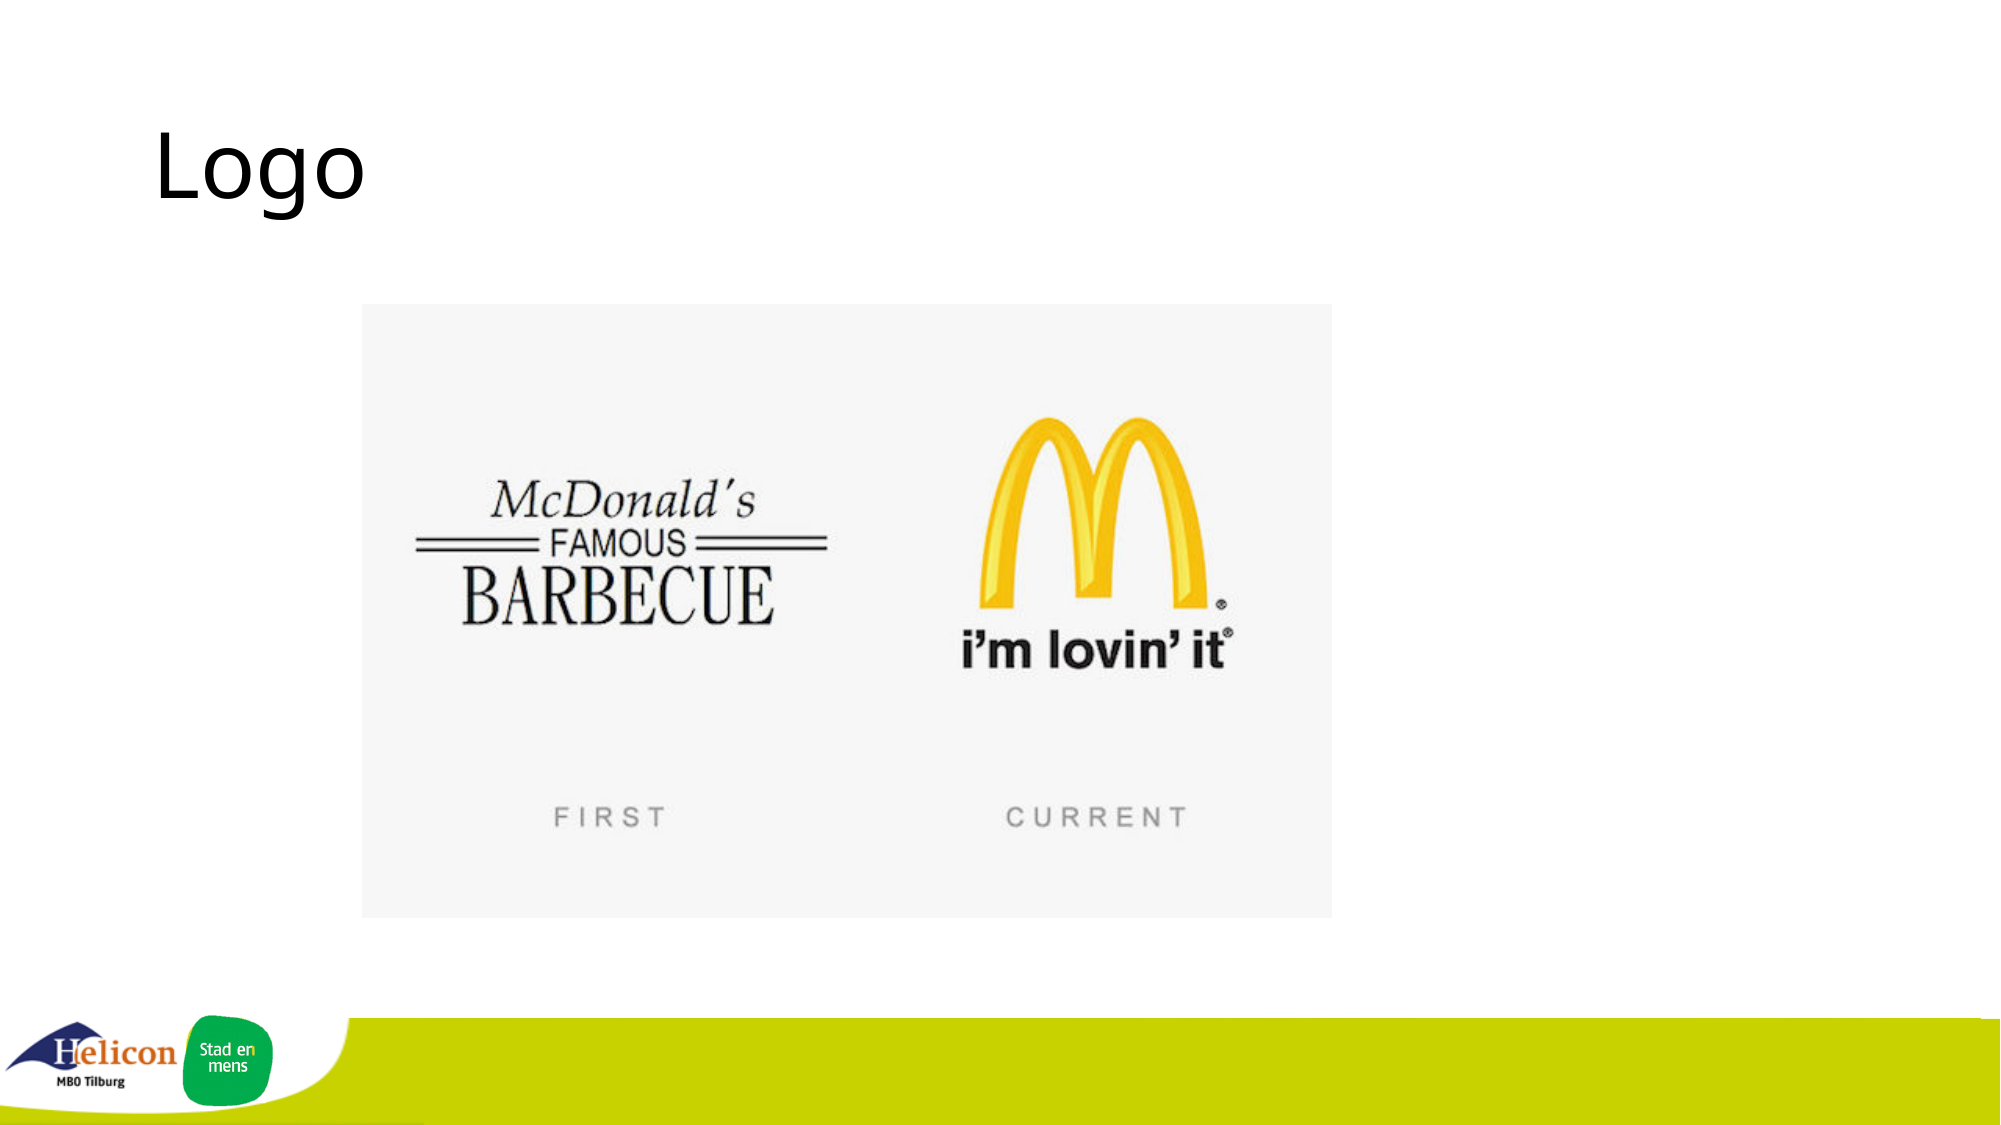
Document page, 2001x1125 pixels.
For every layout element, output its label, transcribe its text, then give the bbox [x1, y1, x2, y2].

title Logo [137, 59, 1863, 278]
picture [0, 1013, 424, 1125]
picture [362, 304, 1332, 918]
